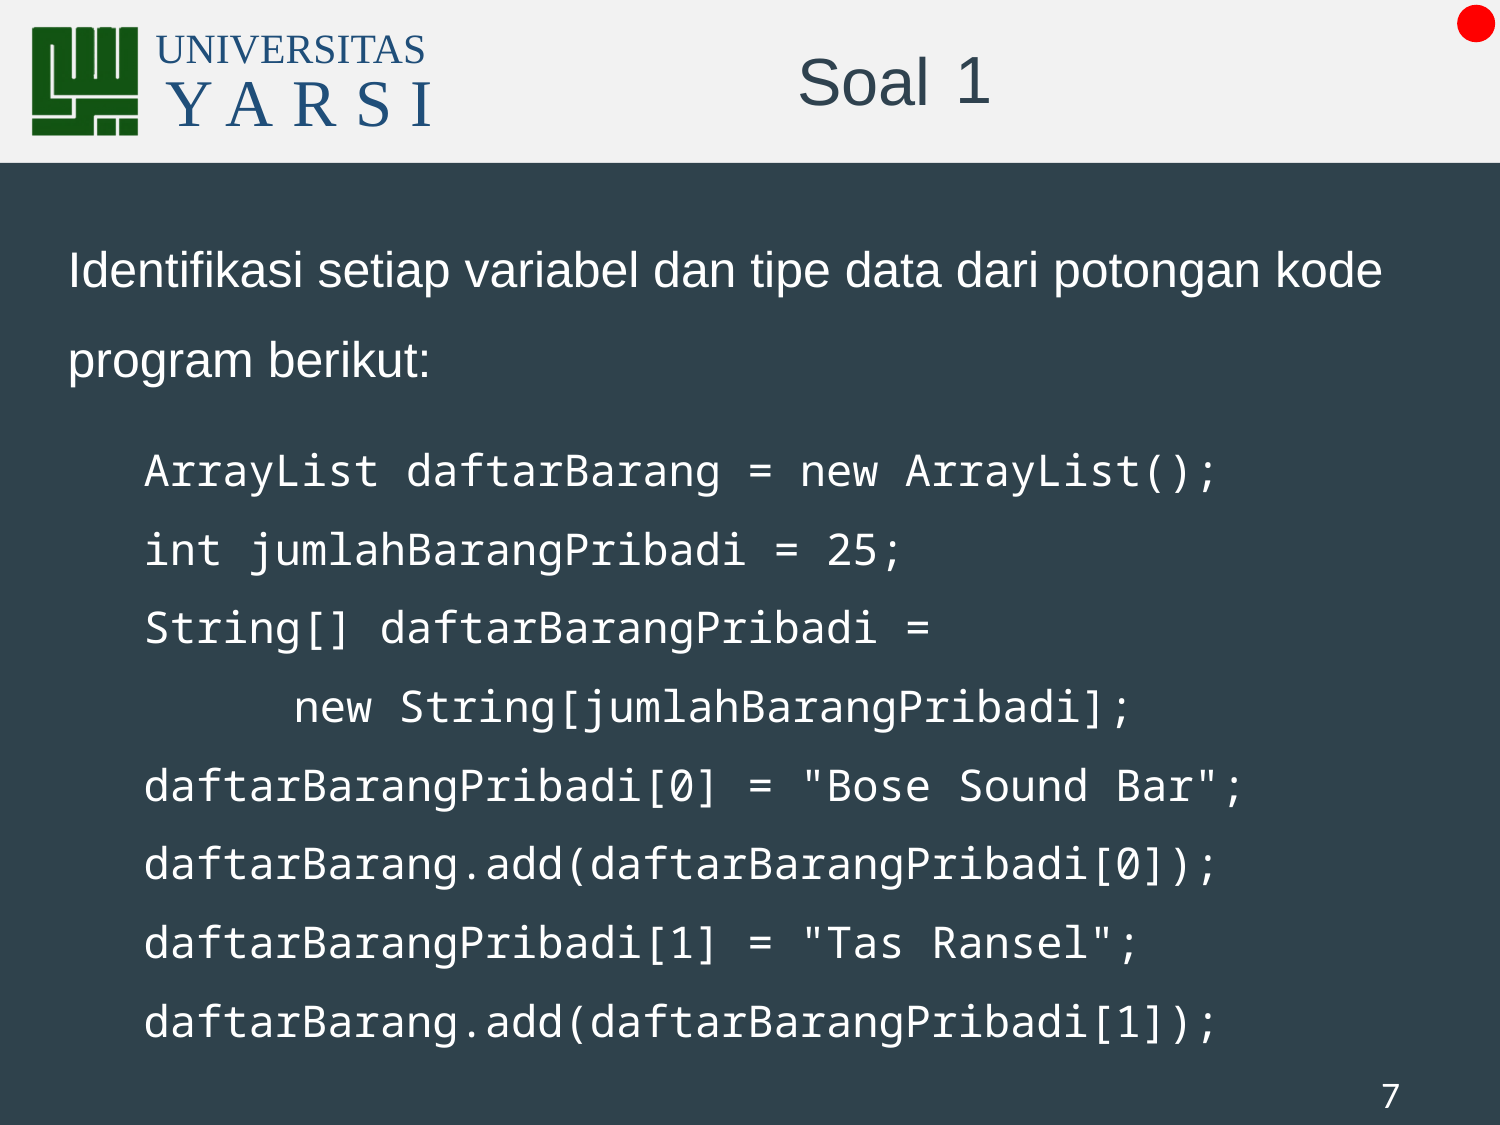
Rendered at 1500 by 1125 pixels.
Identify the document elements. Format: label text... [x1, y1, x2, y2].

list ArrayList daftarBarang = new ArrayList(); int jumlahBarangPribadi = 25; String[] daftarBarangPribadi = new String[jumlahBarangPribadi]; daftarBarangPribadi[0] = "Bose Sound Bar"; daftarBarang.add(daftarBarangPribadi[0]); daftarBarangPribadi[1] = "Tas Ransel"; daftarBarang.add(daftarBarangPribadi[1]); [128, 409, 1428, 1076]
title 1 [940, 18, 1083, 137]
text_box [1456, 3, 1497, 44]
picture [18, 16, 149, 149]
list Identifikasi setiap variabel dan tipe data dari potongan kode program berikut: [52, 200, 1454, 375]
